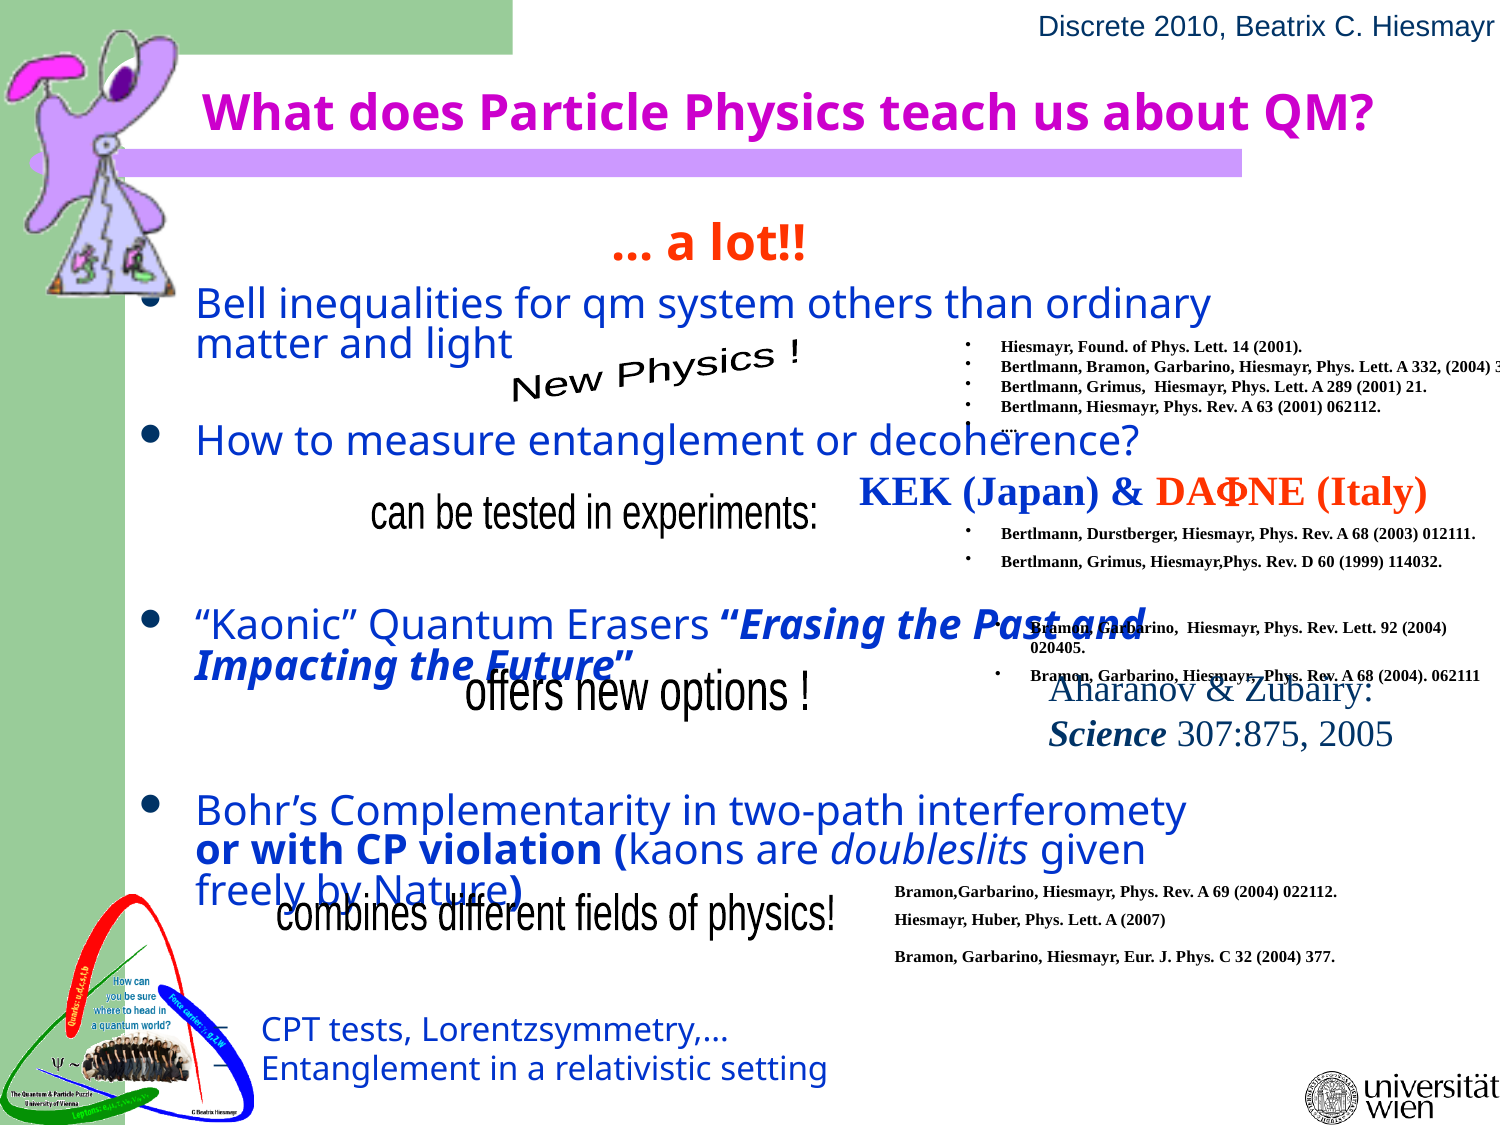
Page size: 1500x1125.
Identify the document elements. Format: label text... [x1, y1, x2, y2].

list Bell inequalities for qm system others than ordinary matter and light How to measure entanglement or decoherence? “Kaonic” Quantum Erasers “Erasing the Past and Impacting the Future” Bohr’s Complementarity in two-path interferomety or with CP violation (kaons are doubleslits given freely by Nature) CPT tests, Lorentzsymmetry,… Entanglement in a relativistic setting [123, 279, 1235, 1083]
footer Discrete 2010, Beatrix C. Hiesmayr [945, 0, 1500, 50]
text_box Bramon, Garbarino, Hiesmayr, Eur. J. Phys. C 32 (2004) 377. [879, 938, 1500, 974]
picture [0, 894, 254, 1125]
text_box Bramon,Garbarino, Hiesmayr, Phys. Rev. A 69 (2004) 022112. Hiesmayr, Huber, Phys. Lett. A (2007) [879, 873, 1436, 937]
text_box KEK (Japan) & DAFNE (Italy) [844, 456, 1459, 521]
text_box Bramon, Garbarino, Hiesmayr, Phys. Rev. Lett. 92 (2004) 020405. Bramon, Garbarino, Hiesmayr, Phys. Rev. A 68 (2004). 062111 [980, 609, 1500, 693]
text_box Bertlmann, Durstberger, Hiesmayr, Phys. Rev. A 68 (2003) 012111. Bertlmann, Grimus, Hiesmayr,Phys. Rev. D 60 (1999) 114032. [950, 515, 1500, 579]
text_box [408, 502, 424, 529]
picture [0, 28, 185, 304]
text_box Aharanov & Zubairy: Science 307:875, 2005 [1033, 656, 1495, 762]
text_box Hiesmayr, Found. of Phys. Lett. 14 (2001). Bertlmann, Bramon, Garbarino, Hiesmayr, Phys. Lett. A 332, (2004) 355. Bertlmann, Grimus, Hiesmayr, Phys. Lett. A 289 (2001) 21. Bertlmann, Hiesmayr, Phys. Rev. A 63 (2001) 062112. .... [950, 328, 1500, 444]
title What does Particle Physics teach us about QM? [188, 71, 1500, 149]
picture [1305, 1071, 1500, 1125]
text_box ... a lot!! [596, 210, 951, 279]
